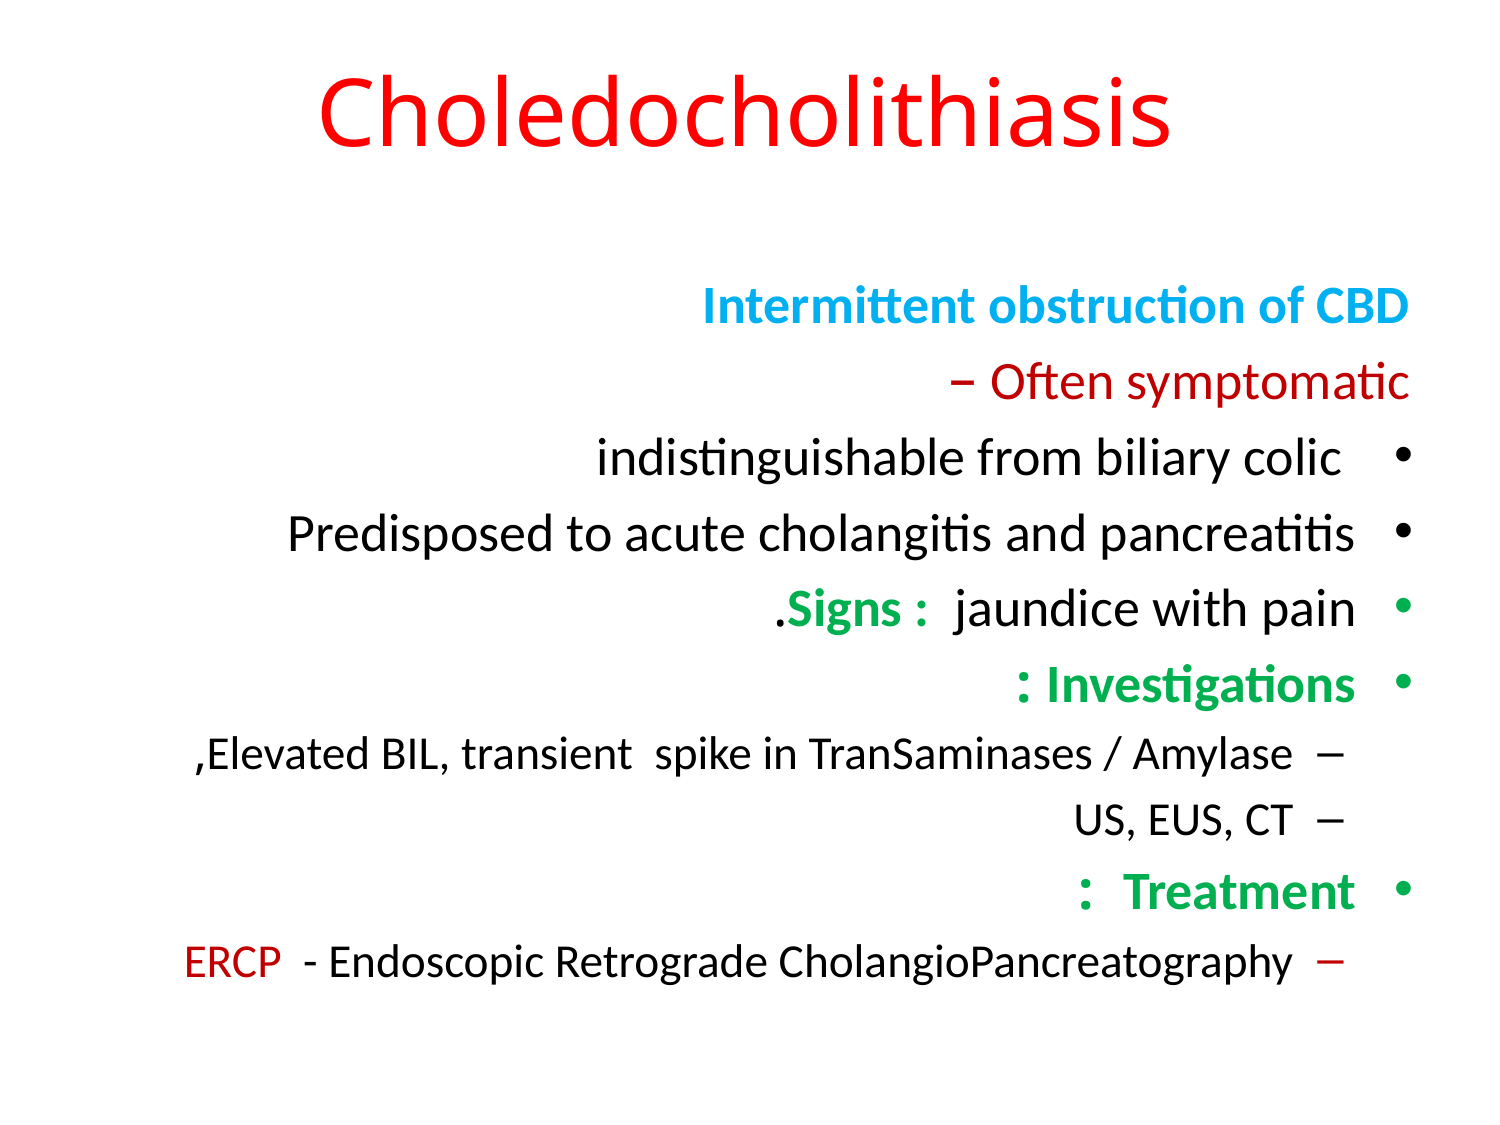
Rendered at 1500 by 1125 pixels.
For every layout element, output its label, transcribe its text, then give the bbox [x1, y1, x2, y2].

title Choledocholithiasis [64, 45, 1425, 268]
list Intermittent obstruction of CBD Often symptomatic – indistinguishable from biliary colic Predisposed to acute cholangitis and pancreatitis Signs : jaundice with pain. Investigations : Elevated BIL, transient spike in TranSaminases / Amylase, US, EUS, CT Treatment : ERCP - Endoscopic Retrograde CholangioPancreatography [75, 262, 1425, 1005]
